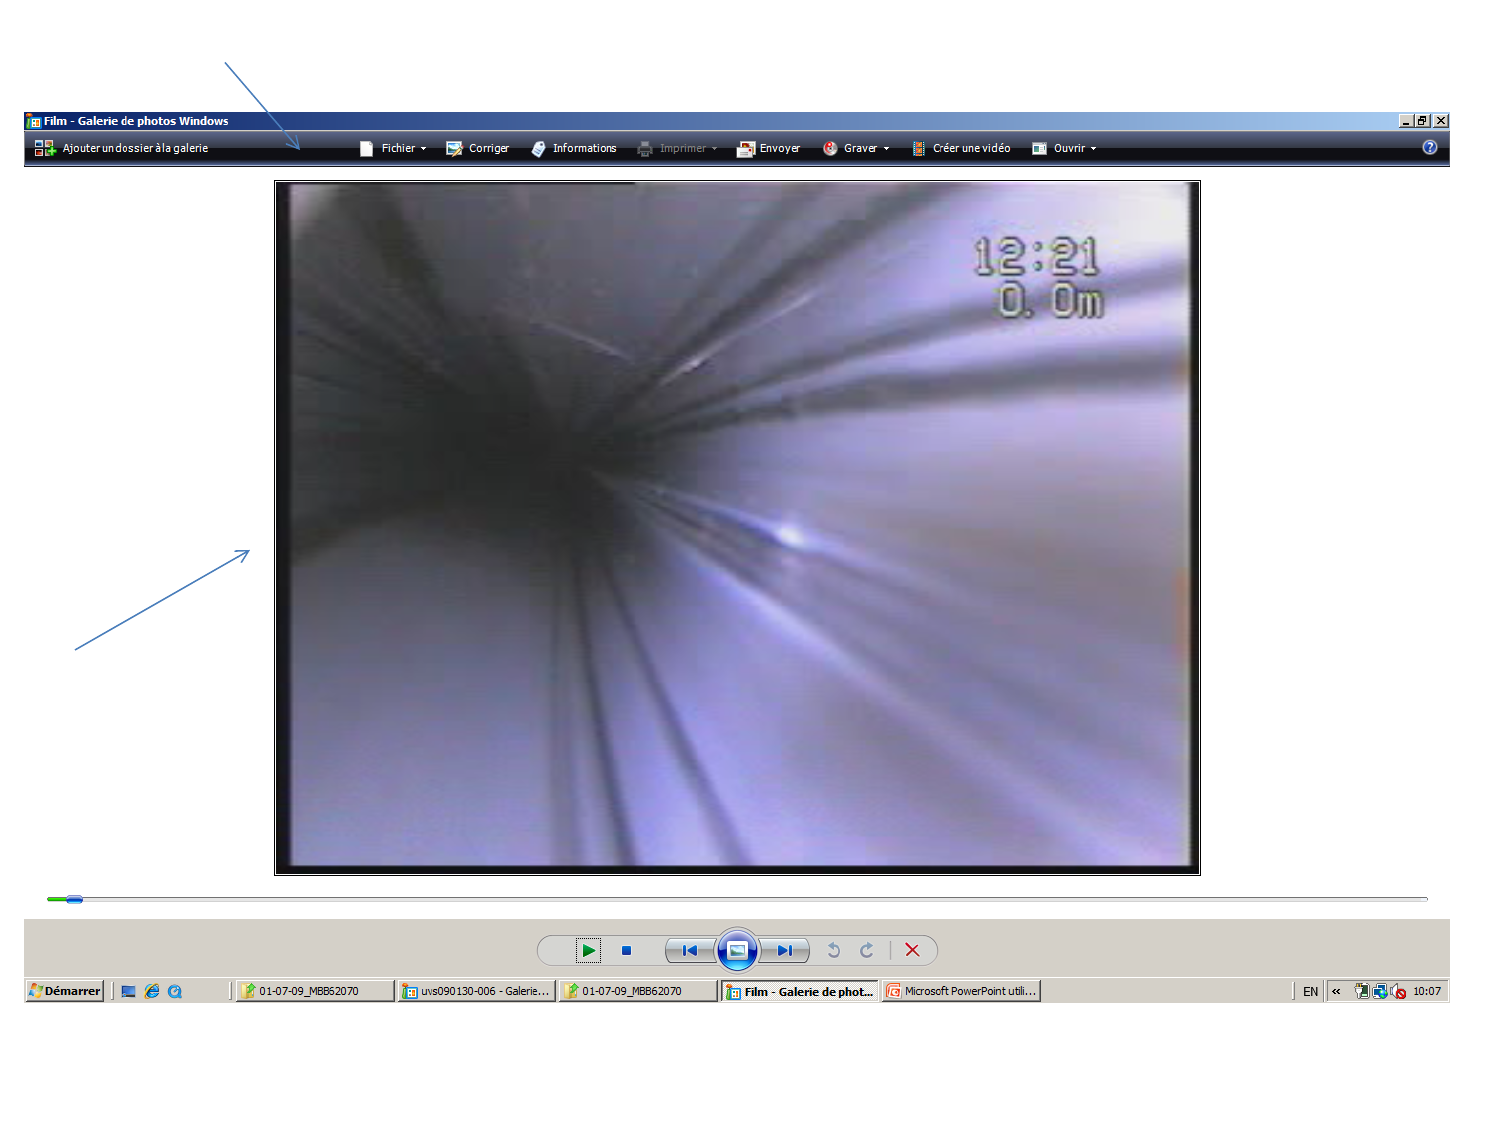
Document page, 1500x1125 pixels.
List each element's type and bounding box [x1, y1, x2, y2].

text_box [218, 68, 307, 144]
picture [24, 112, 1451, 1004]
text_box [74, 549, 251, 651]
